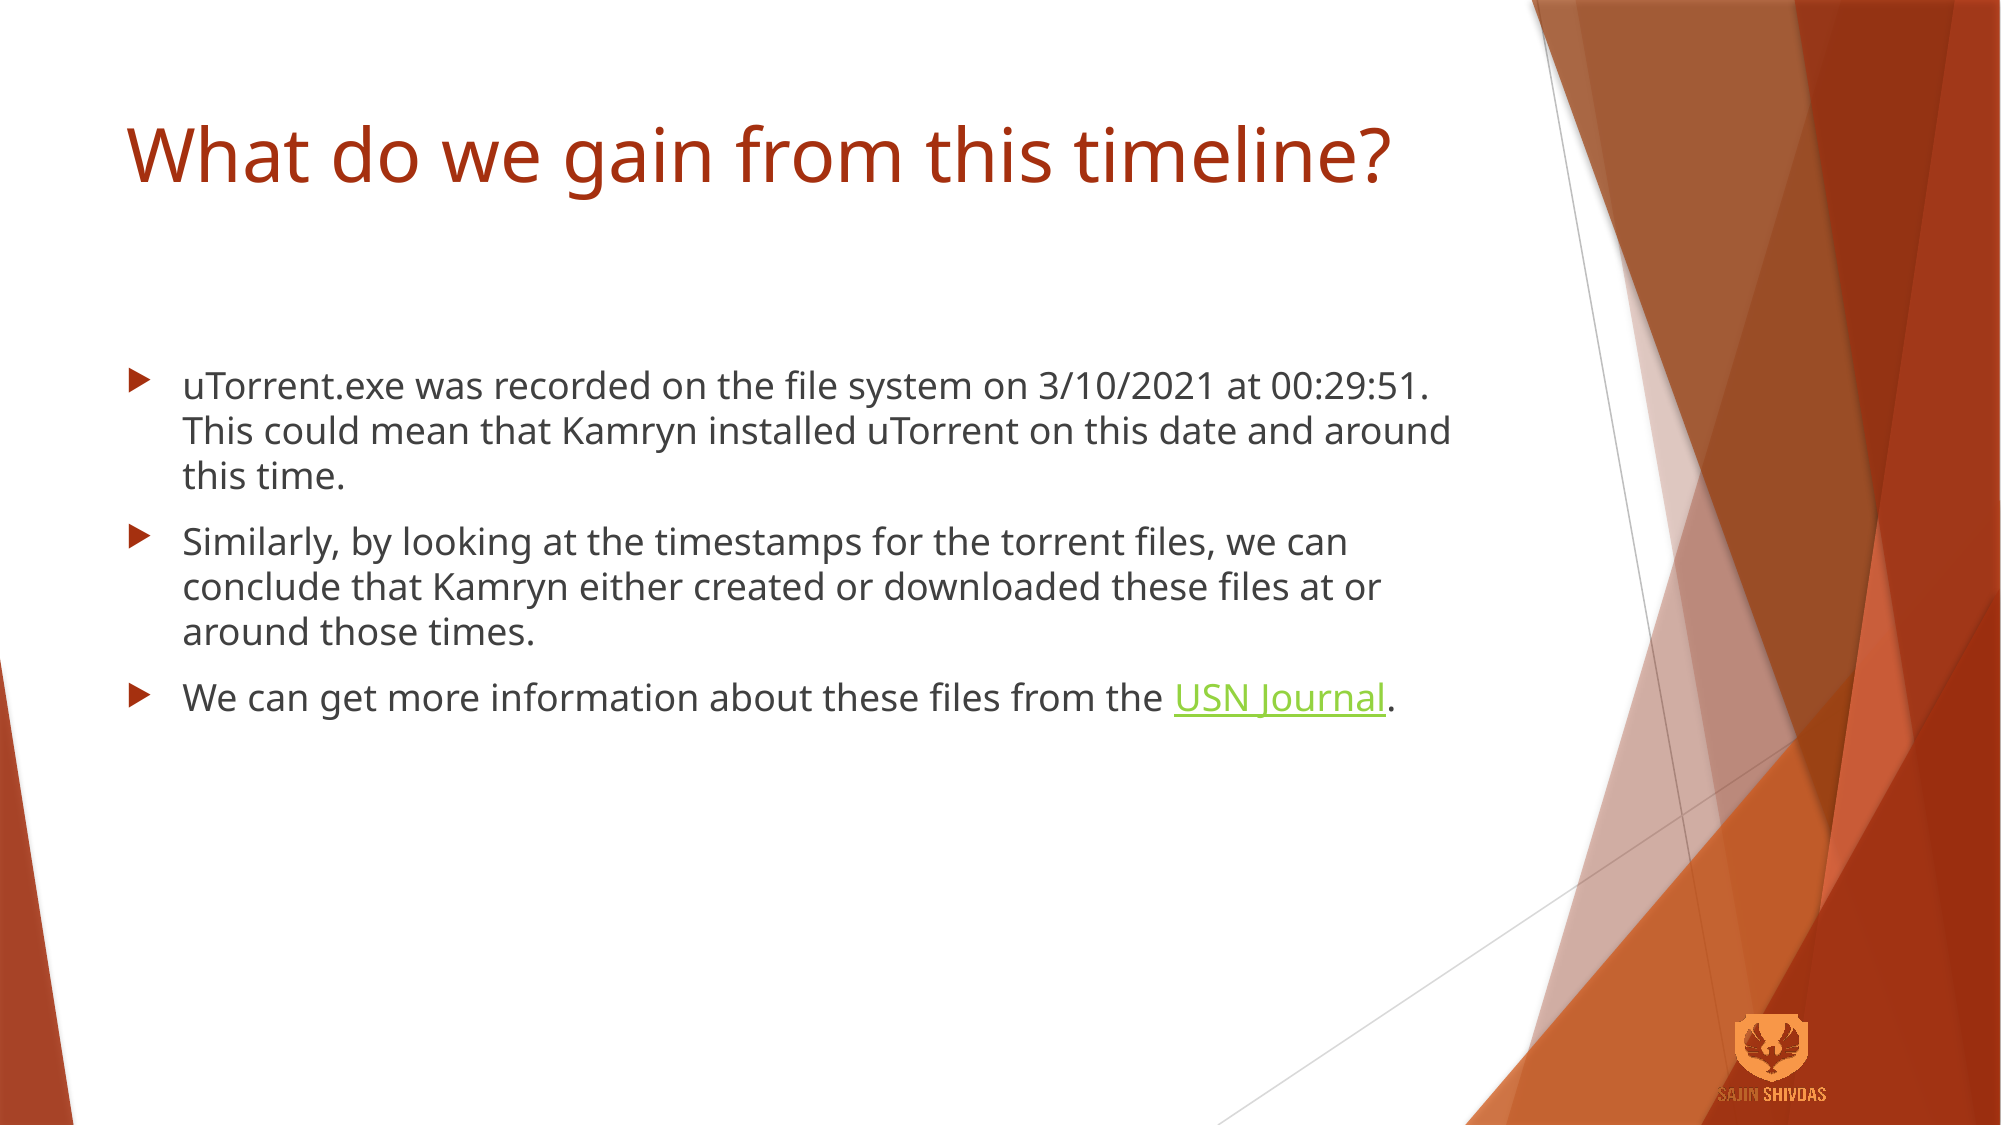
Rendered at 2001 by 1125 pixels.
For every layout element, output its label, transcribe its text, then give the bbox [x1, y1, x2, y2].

list uTorrent.exe was recorded on the file system on 3/10/2021 at 00:29:51. This could mean that Kamryn installed uTorrent on this date and around this time. Similarly, by looking at the timestamps for the torrent files, we can conclude that Kamryn either created or downloaded these files at or around those times. We can get more information about these files from the USN Journal. [111, 354, 1522, 992]
title What do we gain from this timeline? [111, 99, 1522, 317]
picture [1716, 1013, 1827, 1103]
